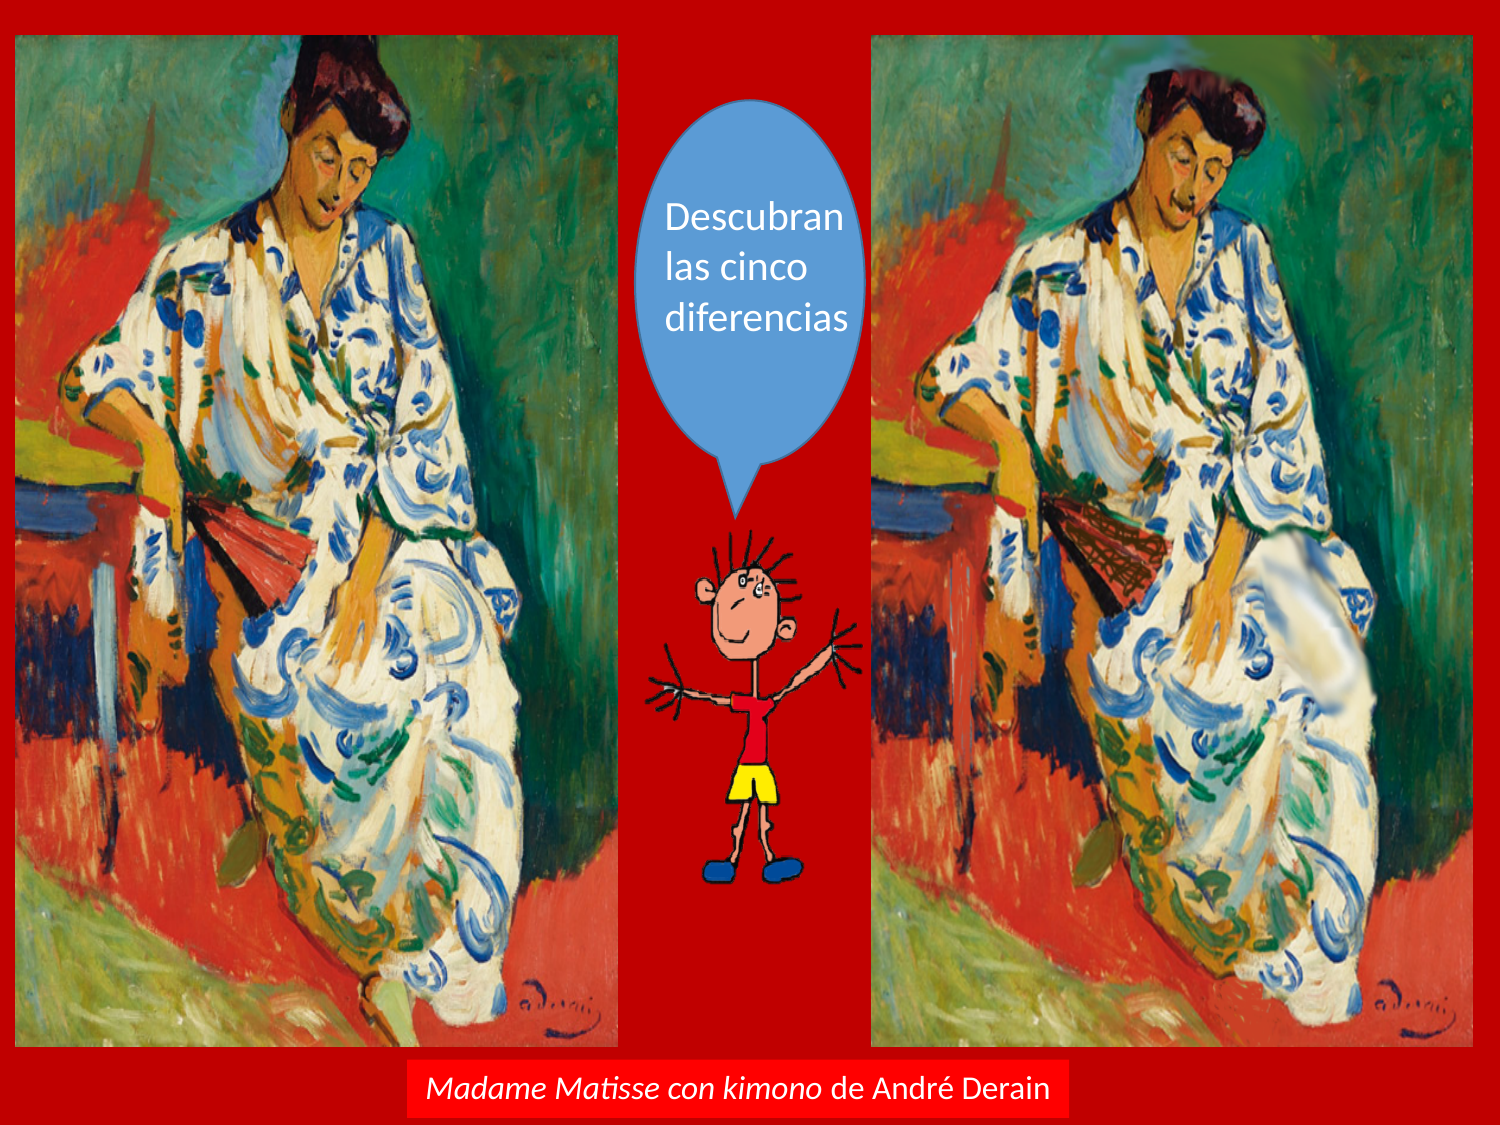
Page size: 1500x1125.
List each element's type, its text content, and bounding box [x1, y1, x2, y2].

picture [870, 35, 1473, 1047]
picture [15, 35, 618, 1047]
text_box [633, 192, 859, 521]
list Madame Matisse con kimono de André Derain [407, 1059, 1070, 1118]
text_box [653, 99, 847, 181]
picture [642, 527, 864, 887]
text_box Descubran las cinco diferencias [649, 181, 865, 347]
